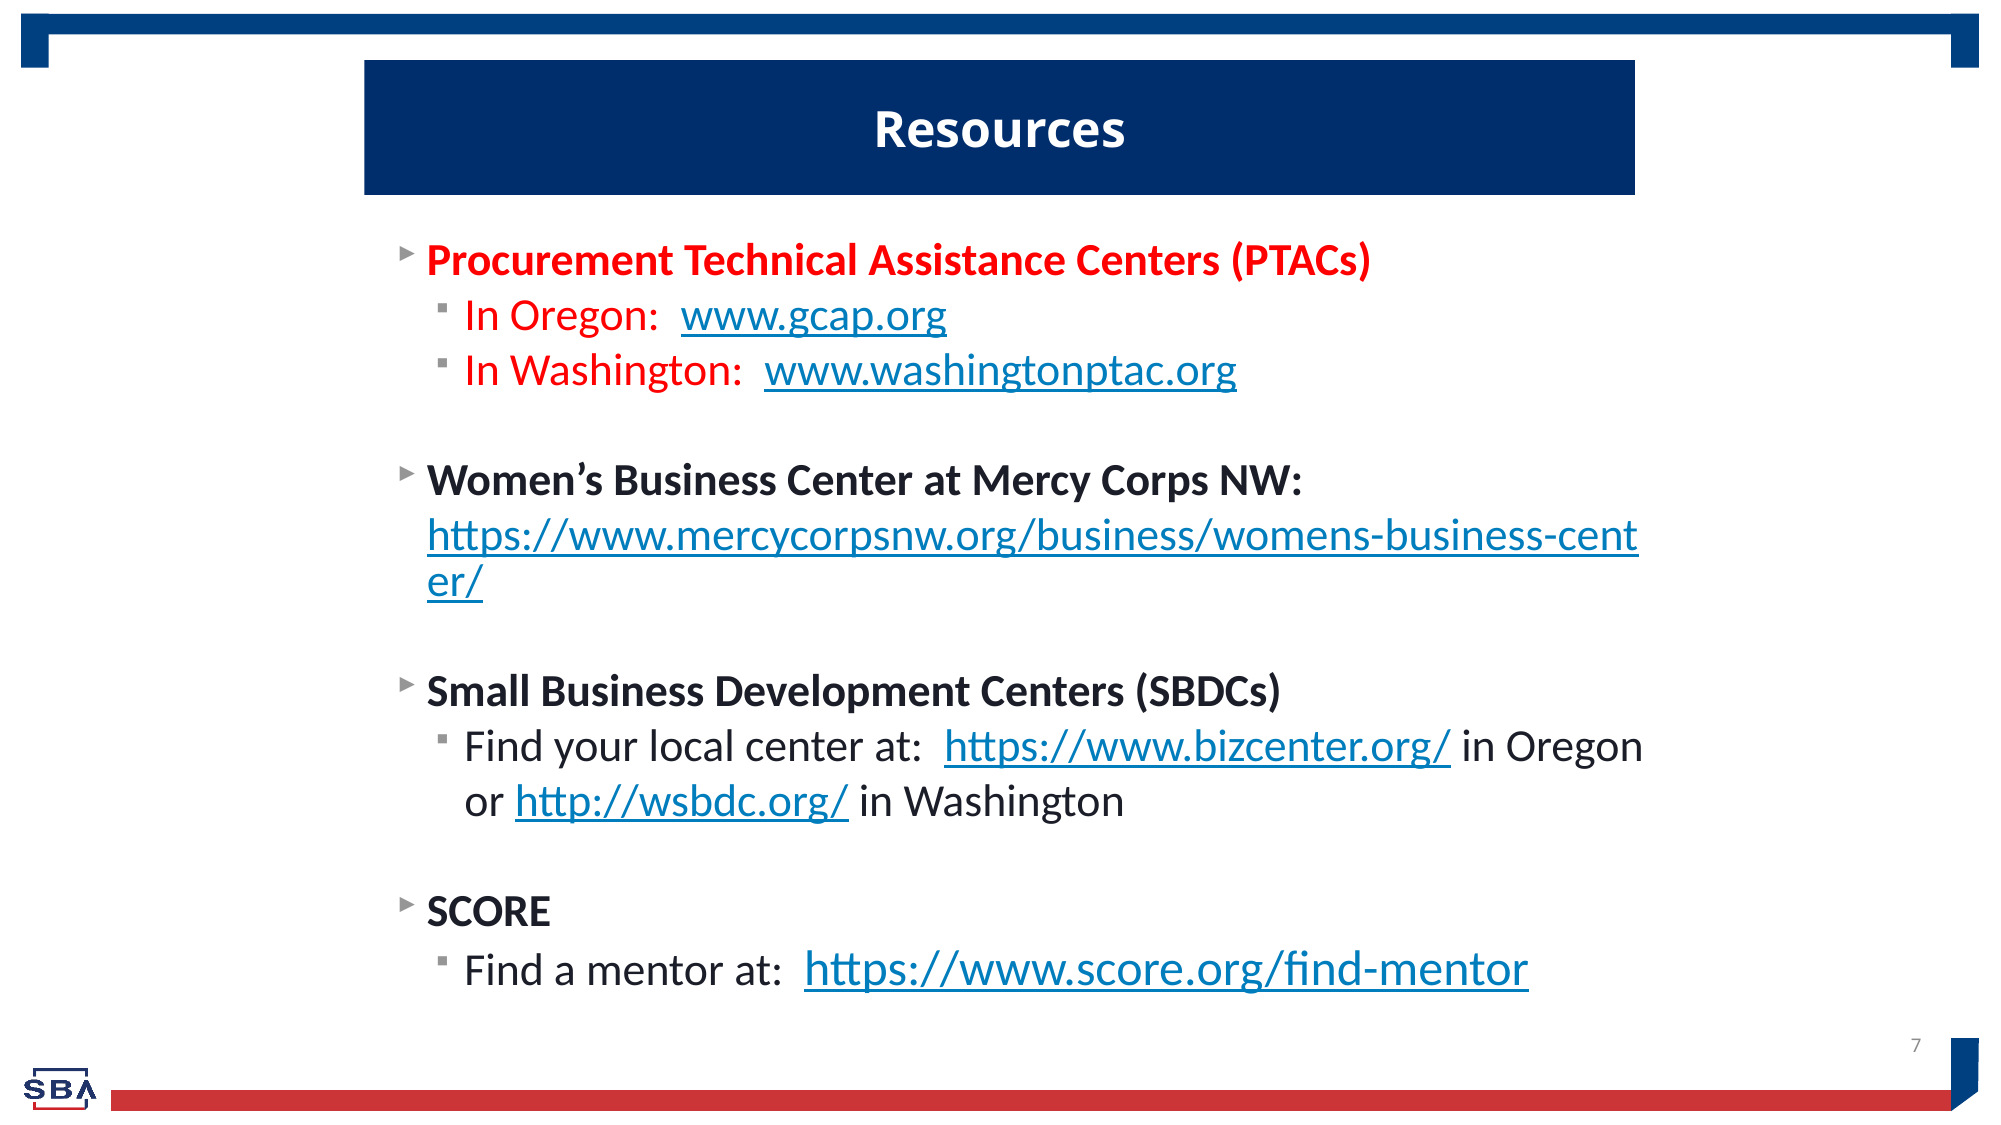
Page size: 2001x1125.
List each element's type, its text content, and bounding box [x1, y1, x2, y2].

text_box Procurement Technical Assistance Centers (PTACs) In Oregon: www.gcap.org In Washington: www.washingtonptac.org Women’s Business Center at Mercy Corps NW: https://www.mercycorpsnw.org/business/womens-business-center/ Small Business Development Centers (SBDCs) Find your local center at: https://www.bizcenter.org/ in Oregon or http://wsbdc.org/ in Washington SCORE Find a mentor at: https://www.score.org/find-mentor [364, 222, 1663, 958]
picture [24, 1068, 97, 1110]
slide_number 7 [1486, 1016, 1937, 1076]
text_box Resources [364, 60, 1635, 195]
